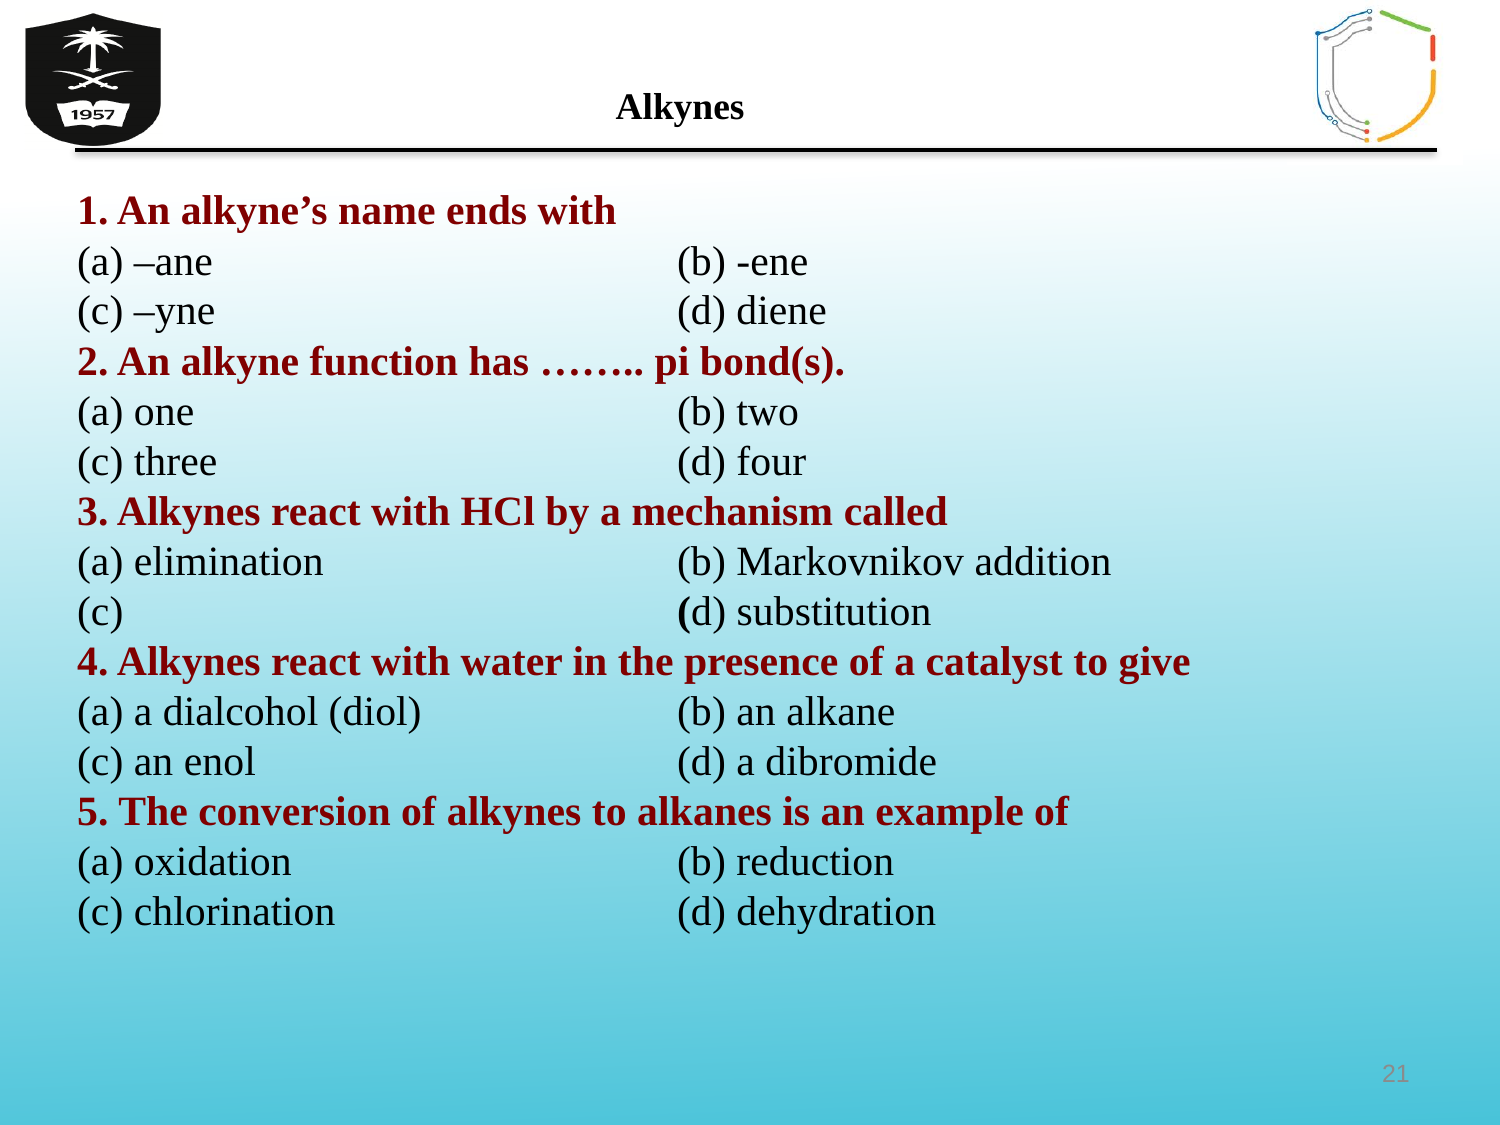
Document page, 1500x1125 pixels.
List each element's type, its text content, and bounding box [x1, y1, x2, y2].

picture [1287, 0, 1463, 165]
slide_number 21 [1074, 1042, 1425, 1103]
text_box Alkynes [600, 74, 760, 135]
text_box 1. An alkyne’s name ends with (a) –ane (b) -ene (c) –yne (d) diene 2. An alkyne function has …….. pi bond(s). (a) one (b) two (c) three (d) four 3. Alkynes react with HCl by a mechanism called (a) elimination (b) Markovnikov addition (c) (d) substitution 4. Alkynes react with water in the presence of a catalyst to give (a) a dialcohol (diol) (b) an alkane (c) an enol (d) a dibromide 5. The conversion of alkynes to alkanes is an example of (a) oxidation (b) reduction (c) chlorination (d) dehydration [62, 175, 1500, 992]
picture [24, 12, 163, 151]
